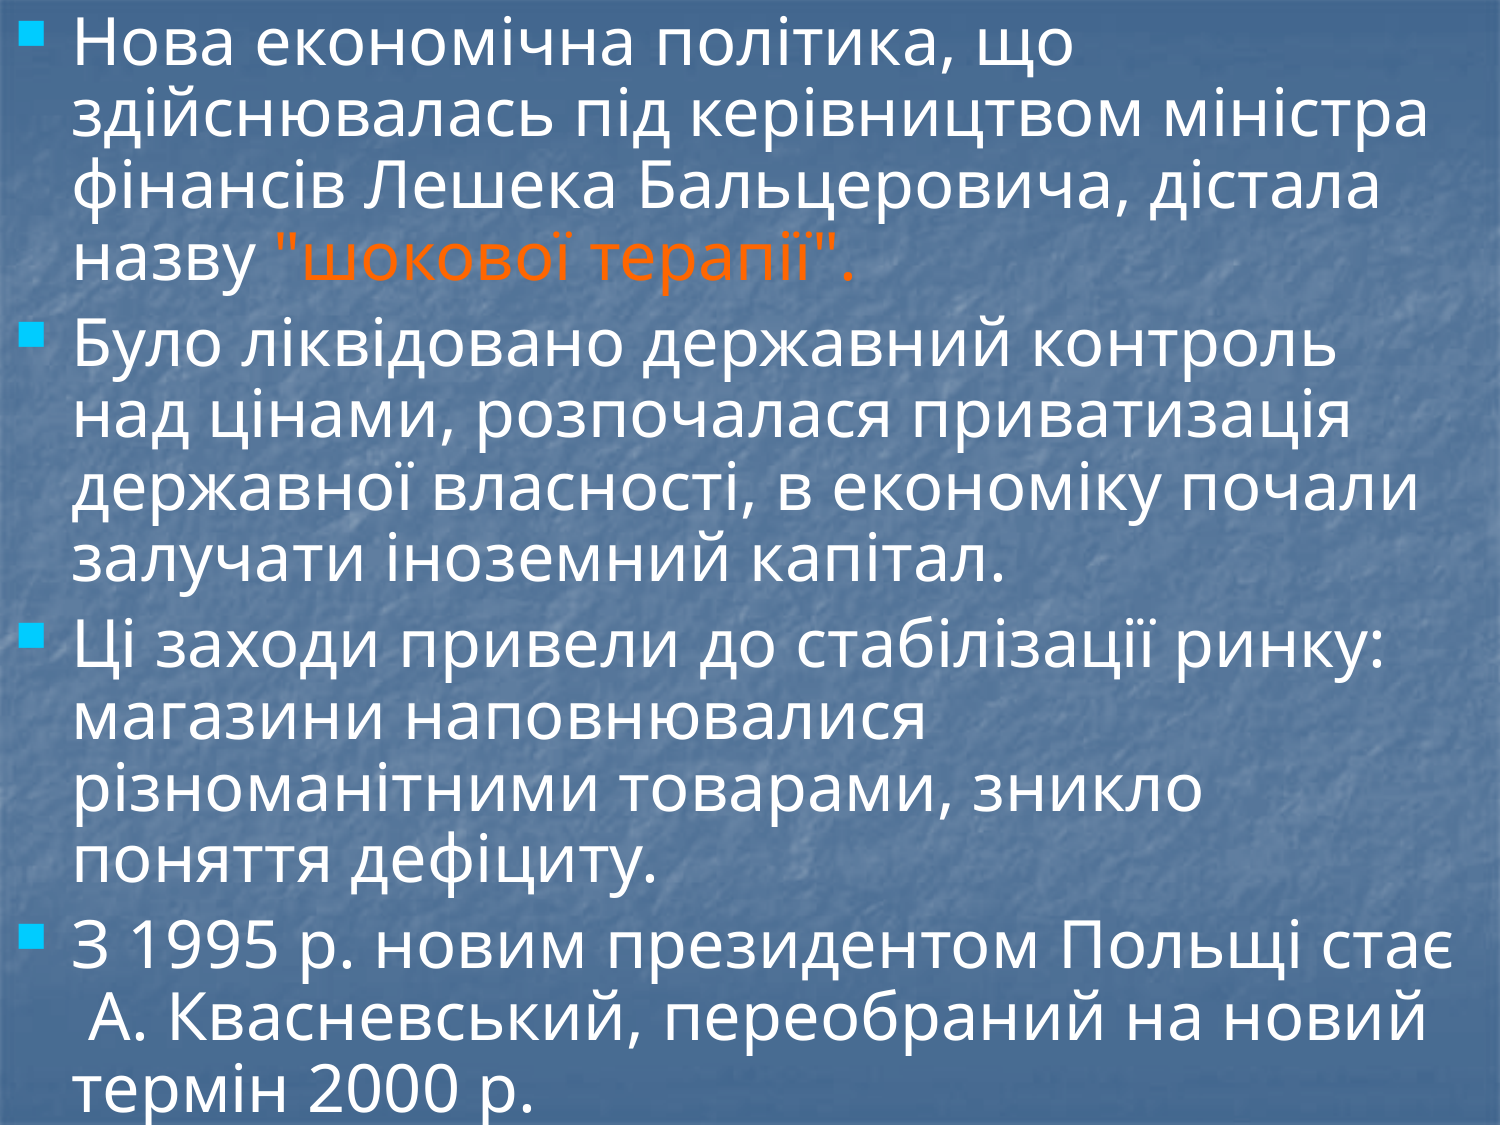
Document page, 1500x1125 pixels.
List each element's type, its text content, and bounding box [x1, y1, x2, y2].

list Нова економічна політика, що здійснювалась під керівництвом міністра фінансів Лешека Бальцеровича, дістала назву "шокової терапії". Було ліквідовано державний контроль над цінами, розпочалася приватизація державної власності, в економіку почали залучати іноземний капітал. Ці заходи привели до стабілізації ринку: магазини наповнювалися різноманітними товарами, зникло поняття дефіциту. З 1995 р. новим президентом Польщі стає А. Квасневський, переобраний на новий термін 2000 р. [0, 0, 1475, 1125]
